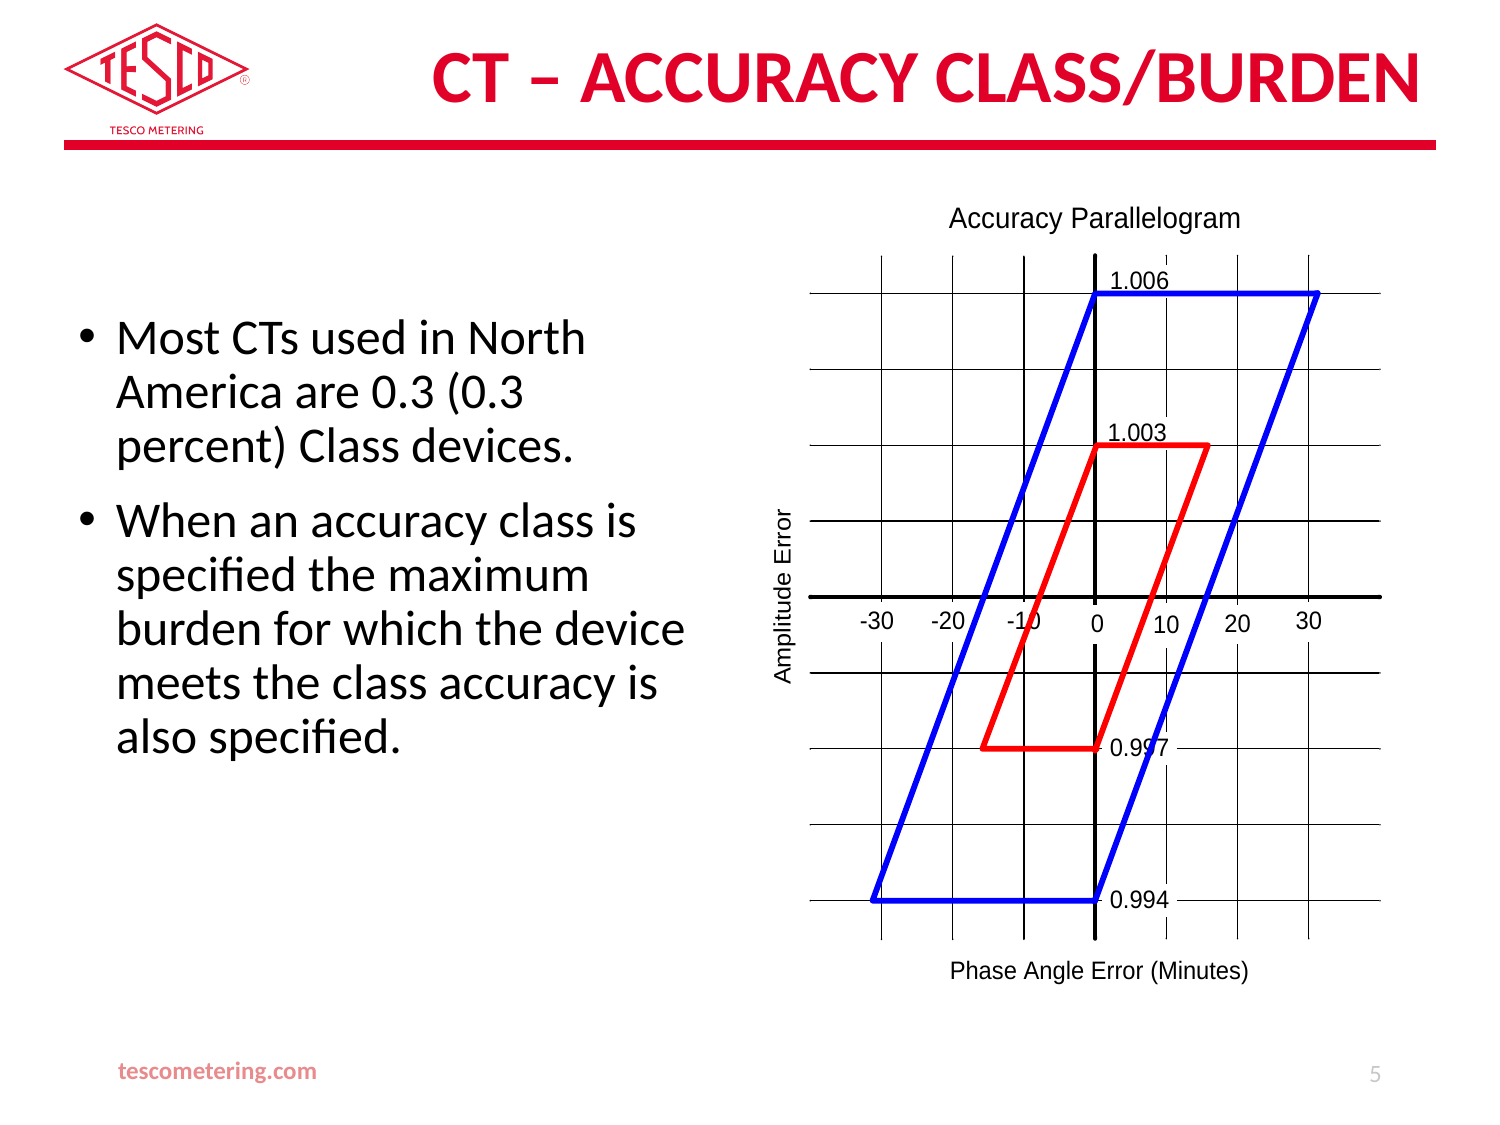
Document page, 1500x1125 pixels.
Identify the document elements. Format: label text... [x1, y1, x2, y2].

text_box [94, 341, 524, 403]
picture [63, 23, 250, 138]
slide_number 5 [1059, 1042, 1397, 1103]
list Most CTs used in North America are 0.3 (0.3 percent) Class devices. When an accuracy class is specified the maximum burden for which the device meets the class accuracy is also specified. [63, 304, 719, 954]
title CT – Accuracy Class/Burden [255, 22, 1438, 134]
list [763, 195, 1385, 990]
footer tescometering.com [103, 1039, 610, 1100]
